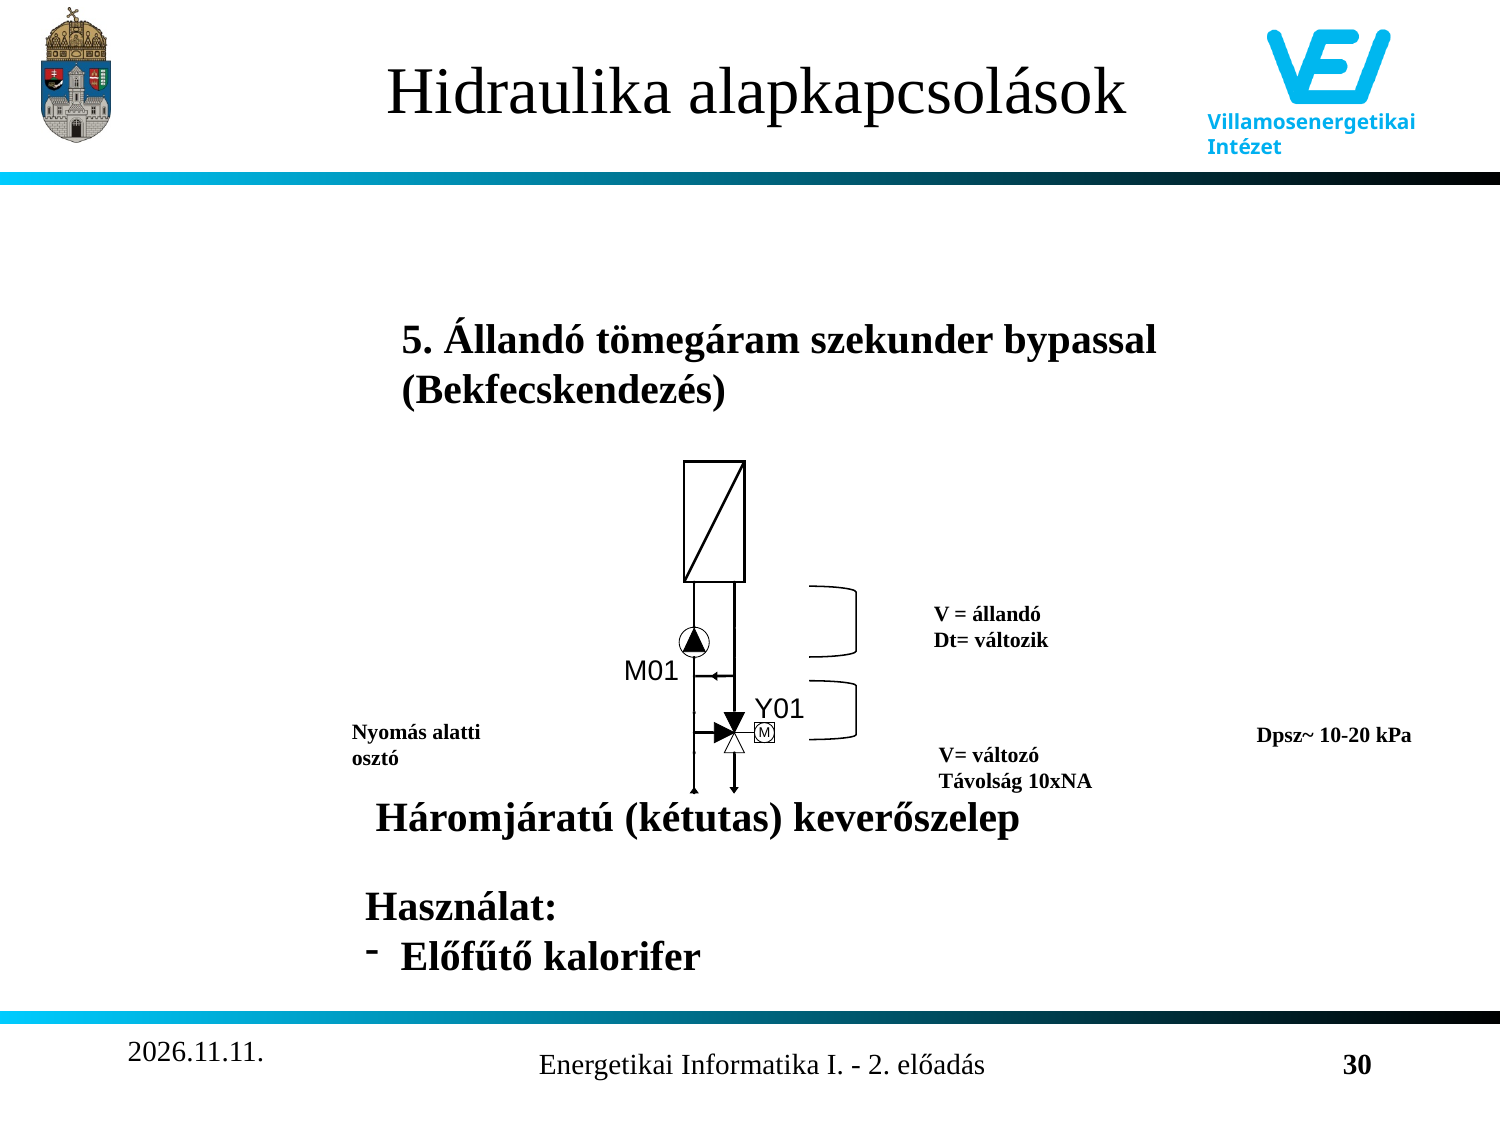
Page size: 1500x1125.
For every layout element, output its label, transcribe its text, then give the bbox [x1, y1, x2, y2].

text_box [814, 680, 857, 740]
text_box Használat: Előfűtő kalorifer [350, 871, 717, 987]
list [619, 455, 810, 799]
text_box Nyomás alatti osztó [253, 710, 585, 778]
slide_number 30 [1074, 1037, 1388, 1101]
text_box [814, 586, 857, 657]
text_box Háromjáratú (kétutas) keverőszelep [360, 782, 1036, 848]
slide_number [112, 1024, 426, 1101]
text_box Dpsz~ 10-20 kPa [1168, 713, 1500, 755]
text_box V = állandó Dt= változik [918, 591, 1064, 659]
text_box 5. Állandó tömegáram szekunder bypassal (Bekfecskendezés) [277, 304, 1282, 420]
picture [41, 7, 111, 143]
footer Energetikai Informatika I. - 2. előadás [312, 1037, 1074, 1101]
picture [1257, 18, 1410, 115]
text_box V= változó Távolság 10xNA [915, 733, 1117, 801]
title Hidraulika alapkapcsolások [194, 42, 1320, 131]
